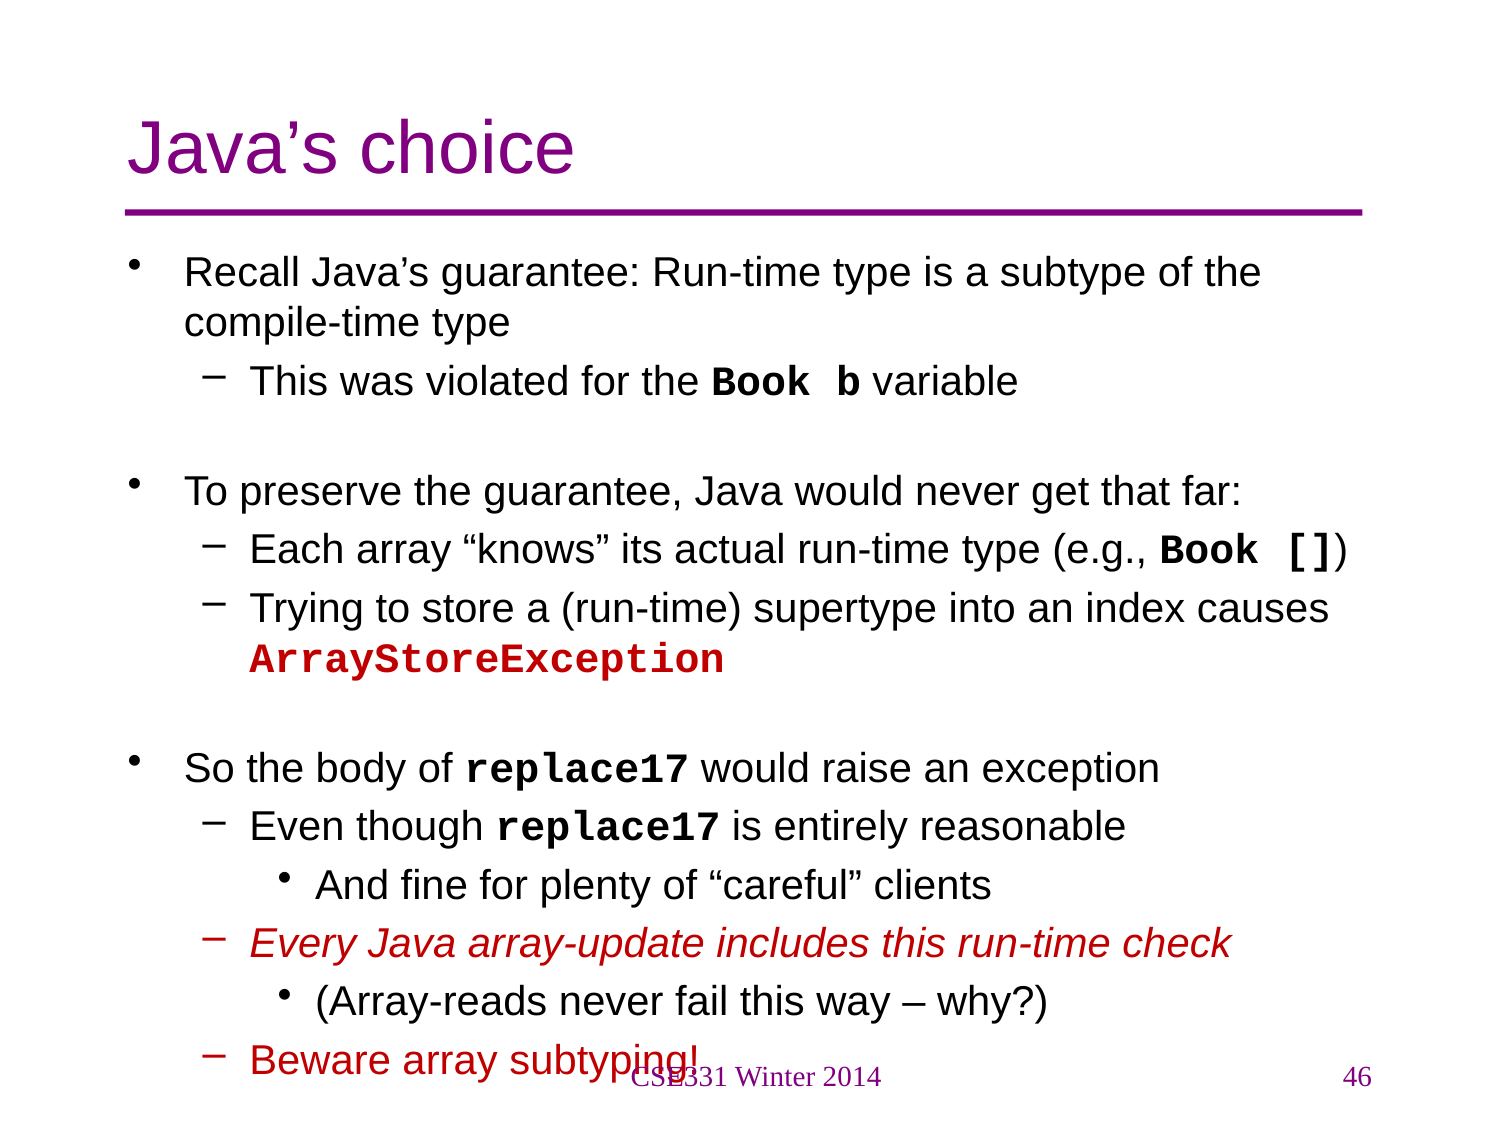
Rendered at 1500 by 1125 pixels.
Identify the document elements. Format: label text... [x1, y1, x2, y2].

list Recall Java’s guarantee: Run-time type is a subtype of the compile-time type This was violated for the Book b variable To preserve the guarantee, Java would never get that far: Each array “knows” its actual run-time type (e.g., Book []) Trying to store a (run-time) supertype into an index causes ArrayStoreException So the body of replace17 would raise an exception Even though replace17 is entirely reasonable And fine for plenty of “careful” clients Every Java array-update includes this run-time check (Array-reads never fail this way – why?) Beware array subtyping! [112, 237, 1388, 1063]
footer CSE331 Winter 2014 [474, 1049, 1038, 1125]
title Java’s choice [112, 50, 1388, 237]
slide_number 46 [1074, 1049, 1388, 1125]
